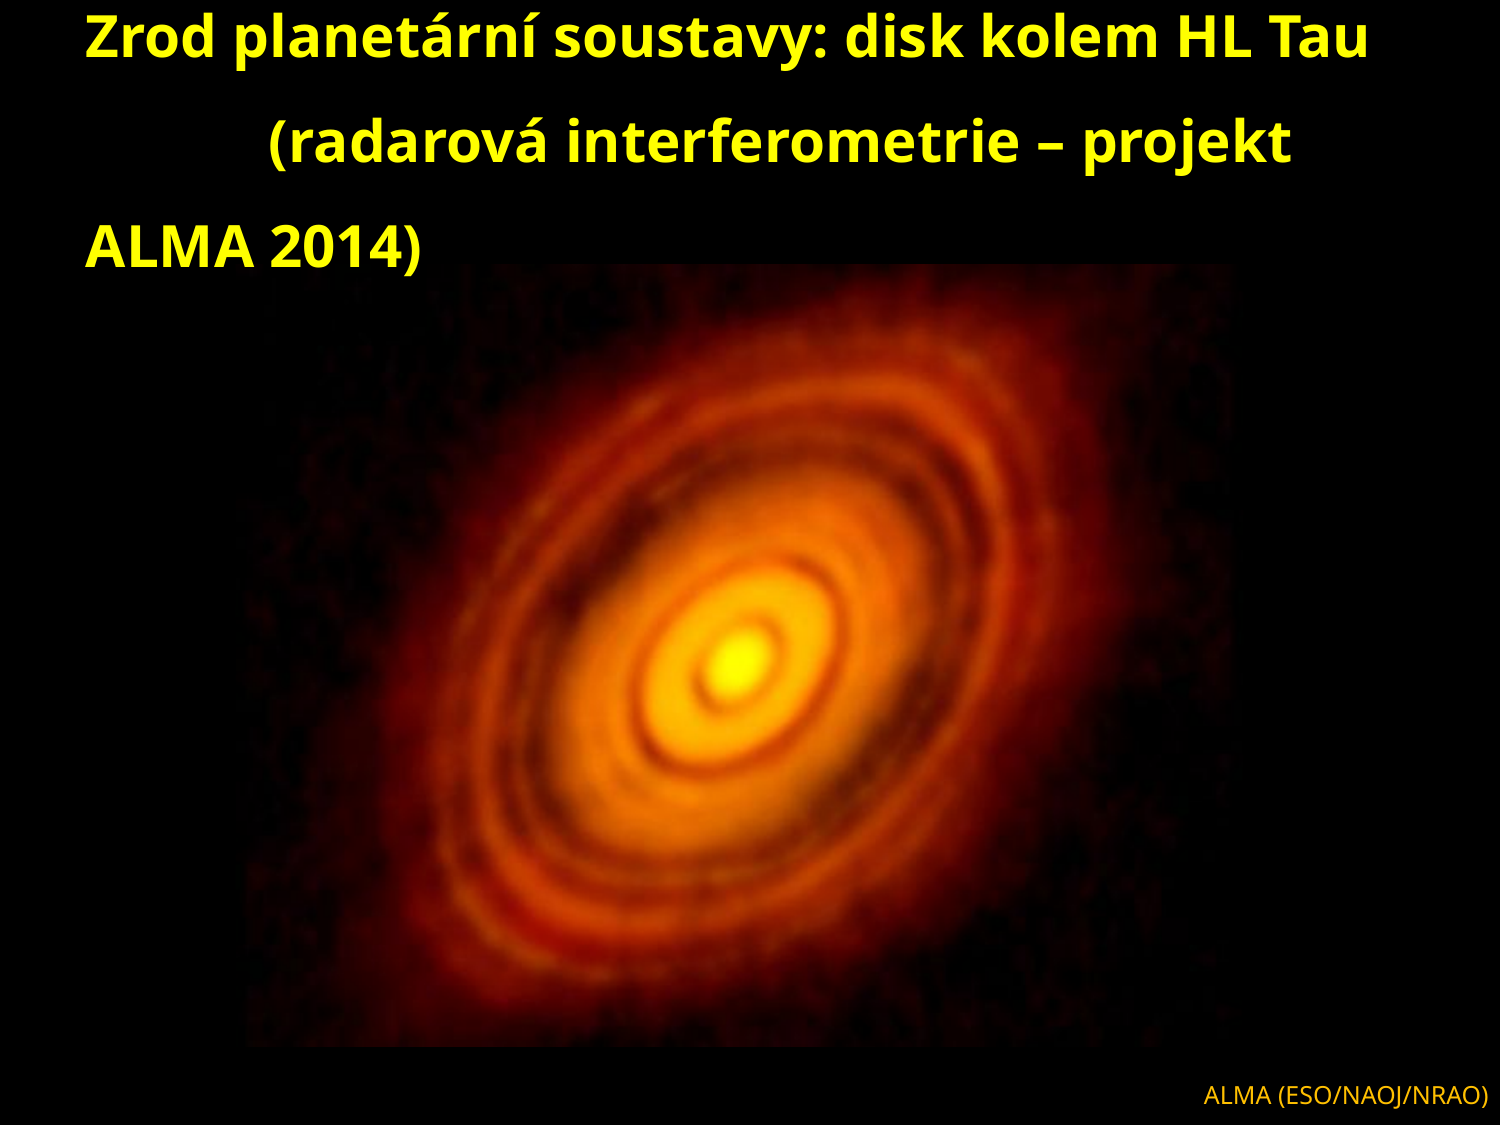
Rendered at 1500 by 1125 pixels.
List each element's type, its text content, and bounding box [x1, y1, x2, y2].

picture [18, 264, 1482, 1048]
text_box Zrod planetární soustavy: disk kolem HL Tau (radarová interferometrie – projekt ALMA 2014) [70, 70, 1447, 208]
text_box ALMA (ESO/NAOJ/NRAO) [1175, 1071, 1500, 1117]
